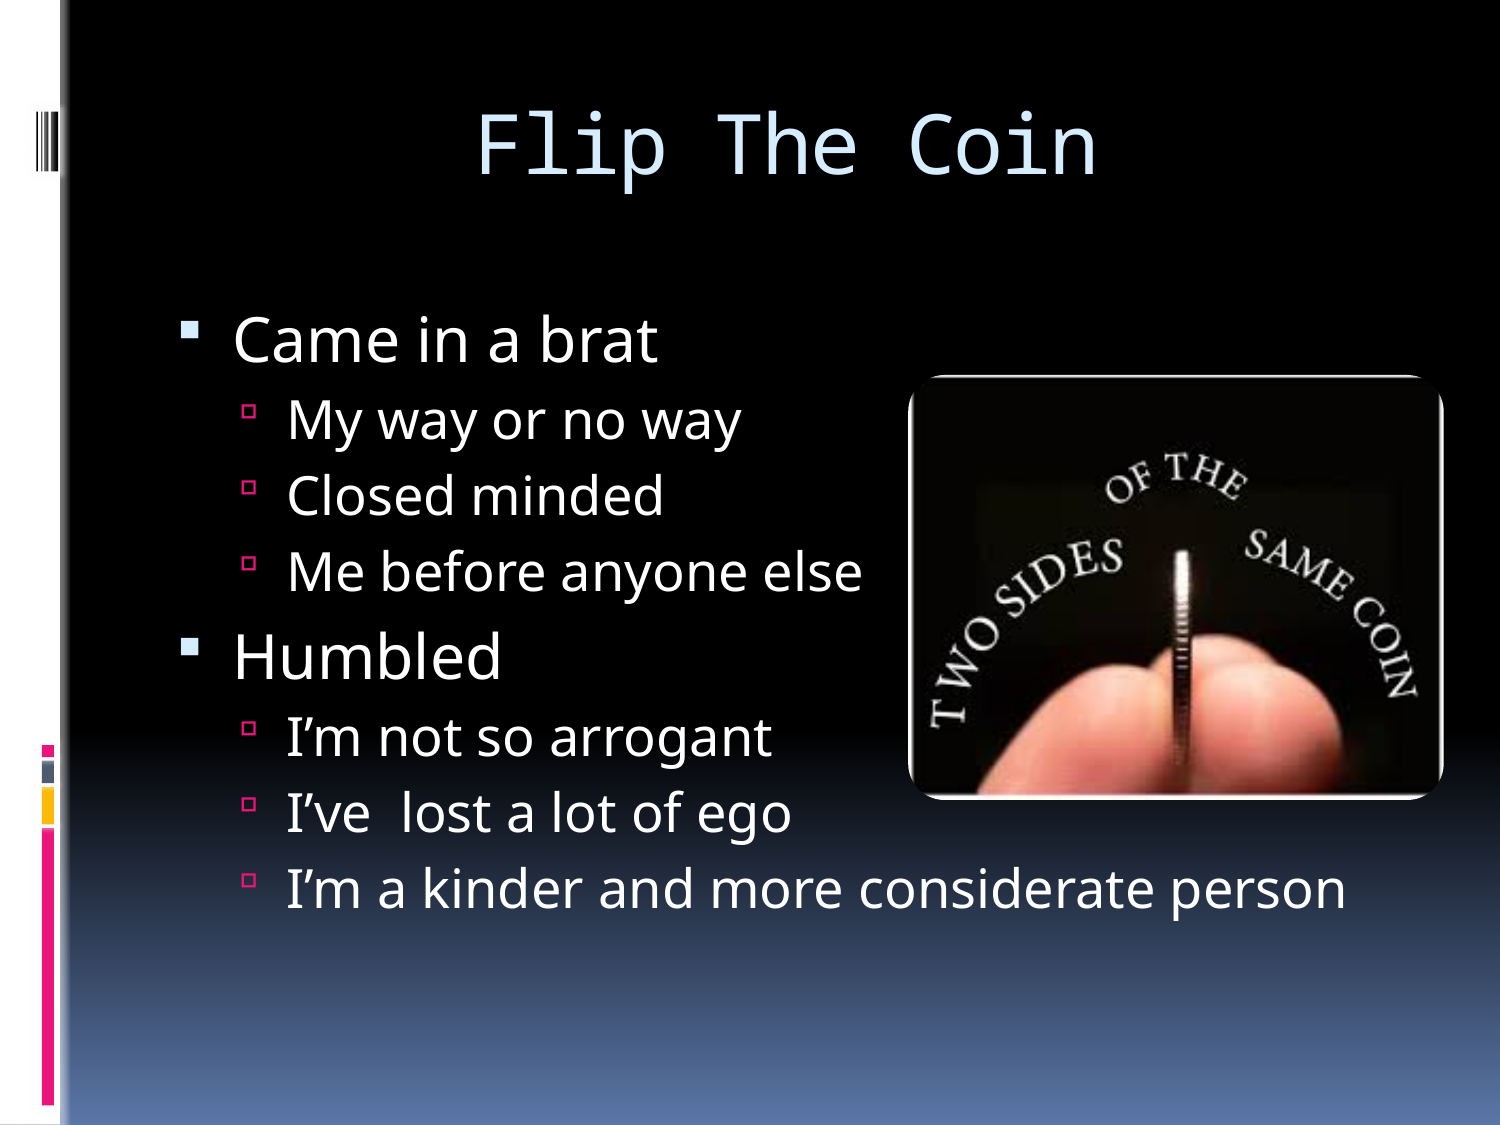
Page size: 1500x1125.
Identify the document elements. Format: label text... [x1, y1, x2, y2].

picture [907, 374, 1445, 801]
list Came in a brat My way or no way Closed minded Me before anyone else Humbled I’m not so arrogant I’ve lost a lot of ego I’m a kinder and more considerate person [150, 292, 1425, 1043]
title Flip The Coin [150, 83, 1425, 234]
